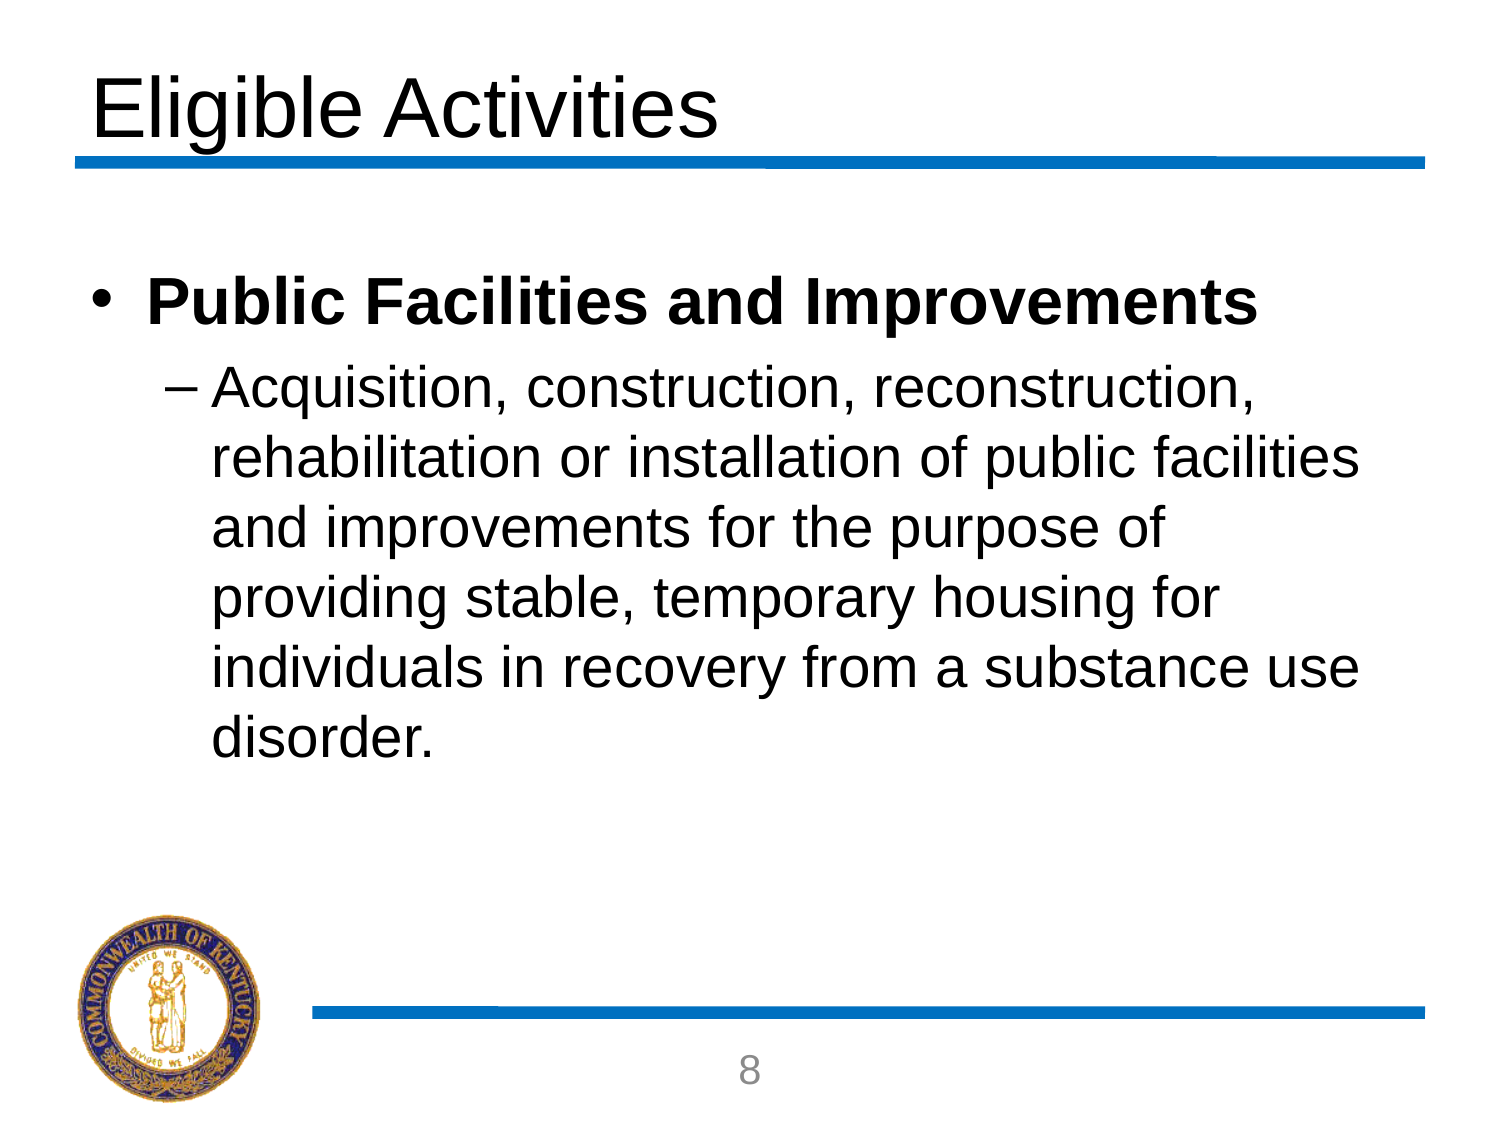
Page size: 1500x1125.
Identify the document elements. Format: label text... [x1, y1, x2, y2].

slide_number 8 [675, 1037, 825, 1098]
title Eligible Activities [75, 45, 1425, 163]
picture [75, 912, 263, 1107]
list Public Facilities and Improvements Acquisition, construction, reconstruction, rehabilitation or installation of public facilities and improvements for the purpose of providing stable, temporary housing for individuals in recovery from a substance use disorder. [75, 249, 1425, 875]
